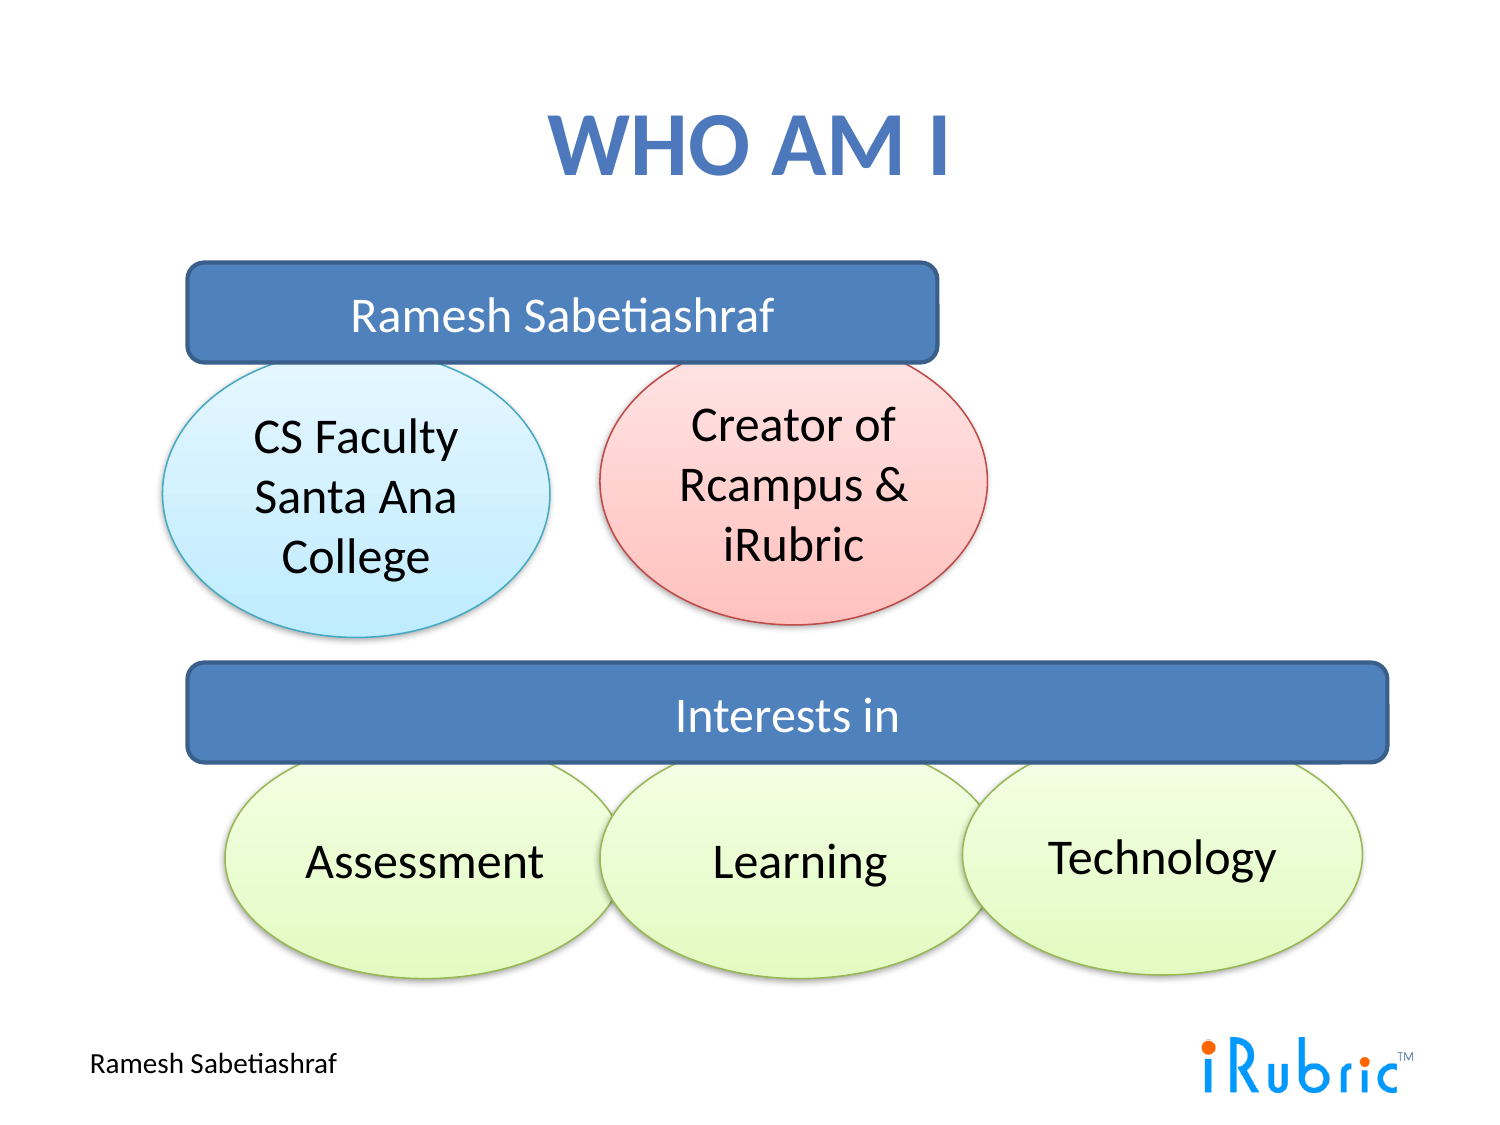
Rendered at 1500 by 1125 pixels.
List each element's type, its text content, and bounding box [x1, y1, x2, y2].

text_box Creator of Rcampus & iRubric [599, 365, 989, 626]
text_box Interests in [185, 660, 1390, 765]
title Who Am I [75, 45, 1425, 233]
text_box CS Faculty Santa Ana College [161, 365, 551, 639]
picture [1200, 1037, 1413, 1093]
text_box Ramesh Sabetiashraf [185, 260, 940, 365]
text_box Learning [599, 765, 979, 980]
text_box Assessment [224, 765, 611, 980]
text_box Technology [961, 765, 1364, 976]
